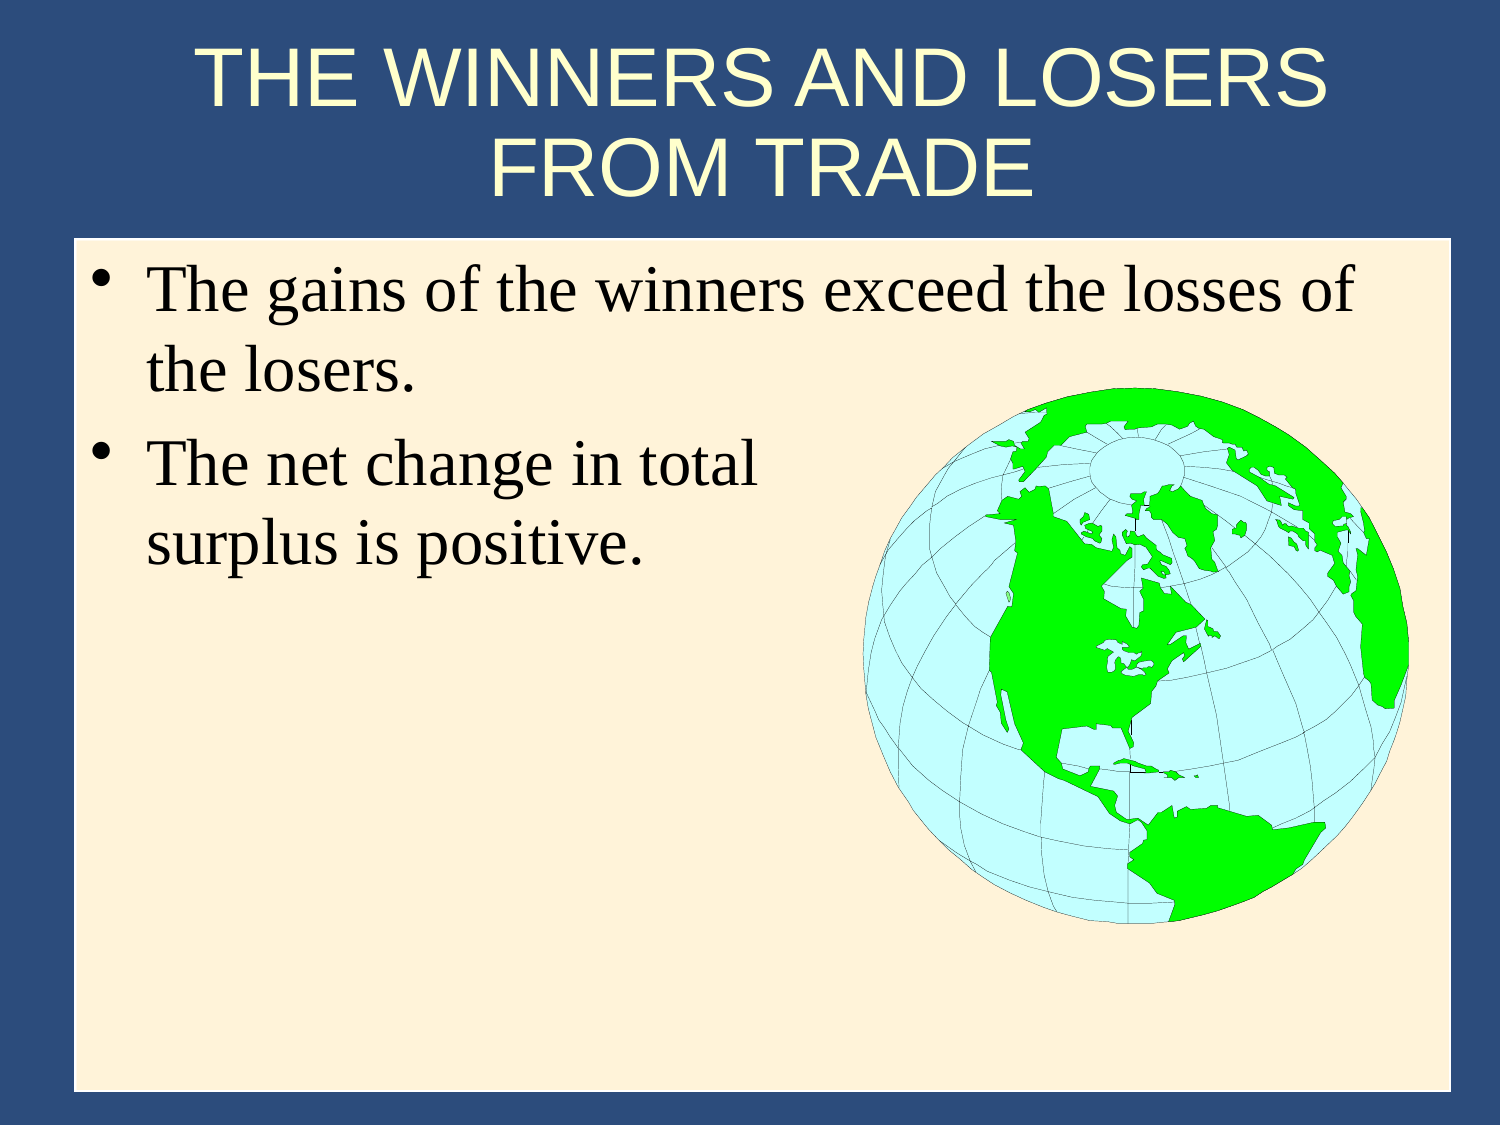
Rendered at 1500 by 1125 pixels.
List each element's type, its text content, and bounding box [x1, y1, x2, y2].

picture [74, 238, 1451, 1092]
list The gains of the winners exceed the losses of the losers. The net change in total surplus is positive. [74, 237, 1450, 1090]
title THE WINNERS AND LOSERS FROM TRADE [74, 24, 1451, 226]
picture [862, 387, 1418, 933]
